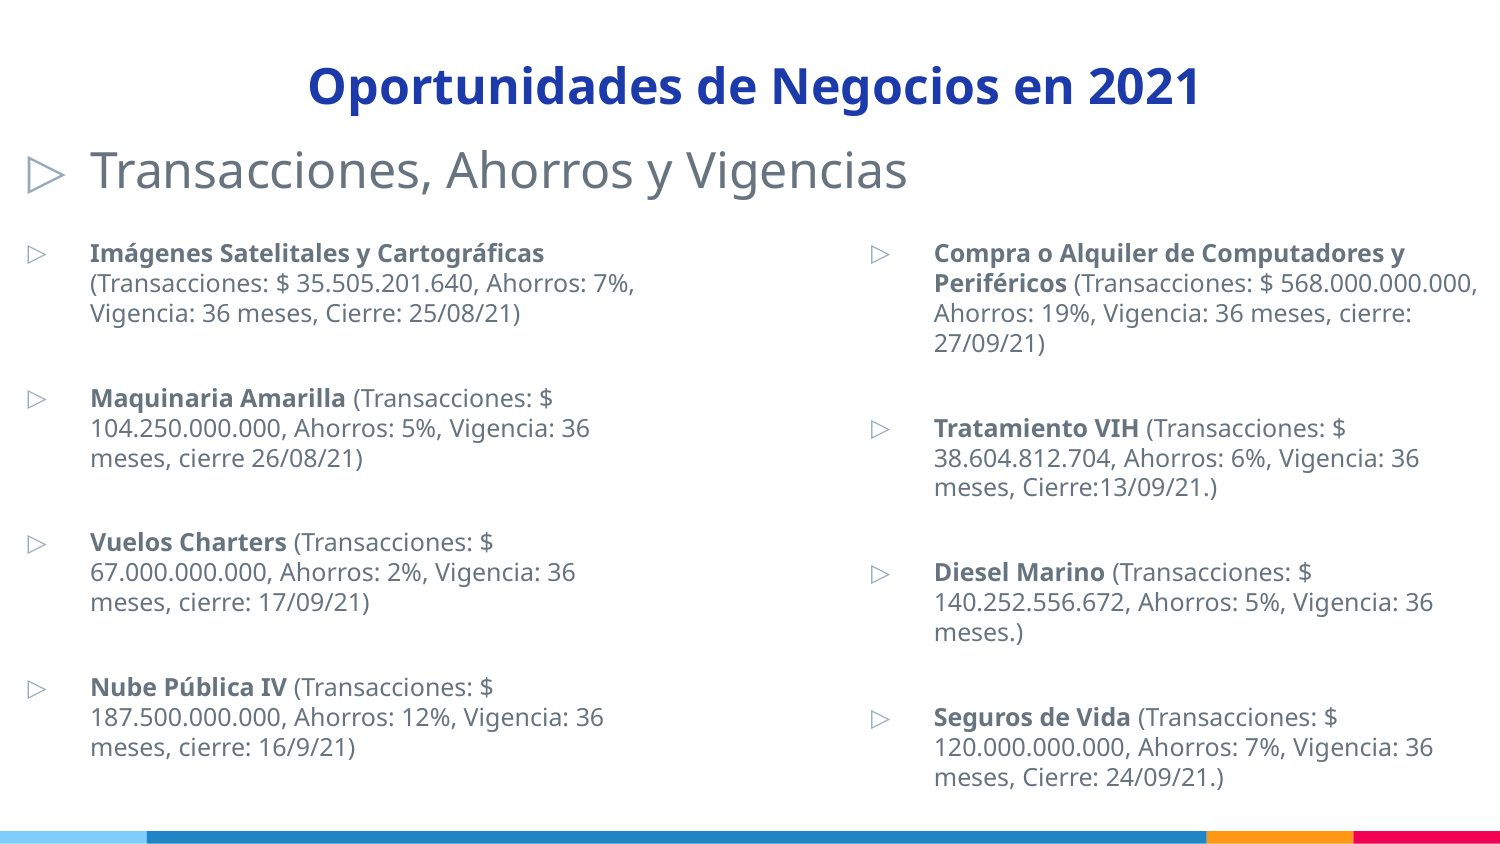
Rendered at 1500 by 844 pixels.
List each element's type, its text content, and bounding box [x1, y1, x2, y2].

list Imágenes Satelitales y Cartográficas (Transacciones: $ 35.505.201.640, Ahorros: 7%, Vigencia: 36 meses, Cierre: 25/08/21) Maquinaria Amarilla (Transacciones: $ 104.250.000.000, Ahorros: 5%, Vigencia: 36 meses, cierre 26/08/21) Vuelos Charters (Transacciones: $ 67.000.000.000, Ahorros: 2%, Vigencia: 36 meses, cierre: 17/09/21) Nube Pública IV (Transacciones: $ 187.500.000.000, Ahorros: 12%, Vigencia: 36 meses, cierre: 16/9/21) [0, 222, 657, 746]
list Transacciones, Ahorros y Vigencias [0, 123, 1304, 193]
text_box Oportunidades de Negocios en 2021 [77, 44, 1434, 124]
list Compra o Alquiler de Computadores y Periféricos (Transacciones: $ 568.000.000.000, Ahorros: 19%, Vigencia: 36 meses, cierre: 27/09/21) Tratamiento VIH (Transacciones: $ 38.604.812.704, Ahorros: 6%, Vigencia: 36 meses, Cierre:13/09/21.) Diesel Marino (Transacciones: $ 140.252.556.672, Ahorros: 5%, Vigencia: 36 meses.) Seguros de Vida (Transacciones: $ 120.000.000.000, Ahorros: 7%, Vigencia: 36 meses, Cierre: 24/09/21.) [843, 222, 1500, 746]
